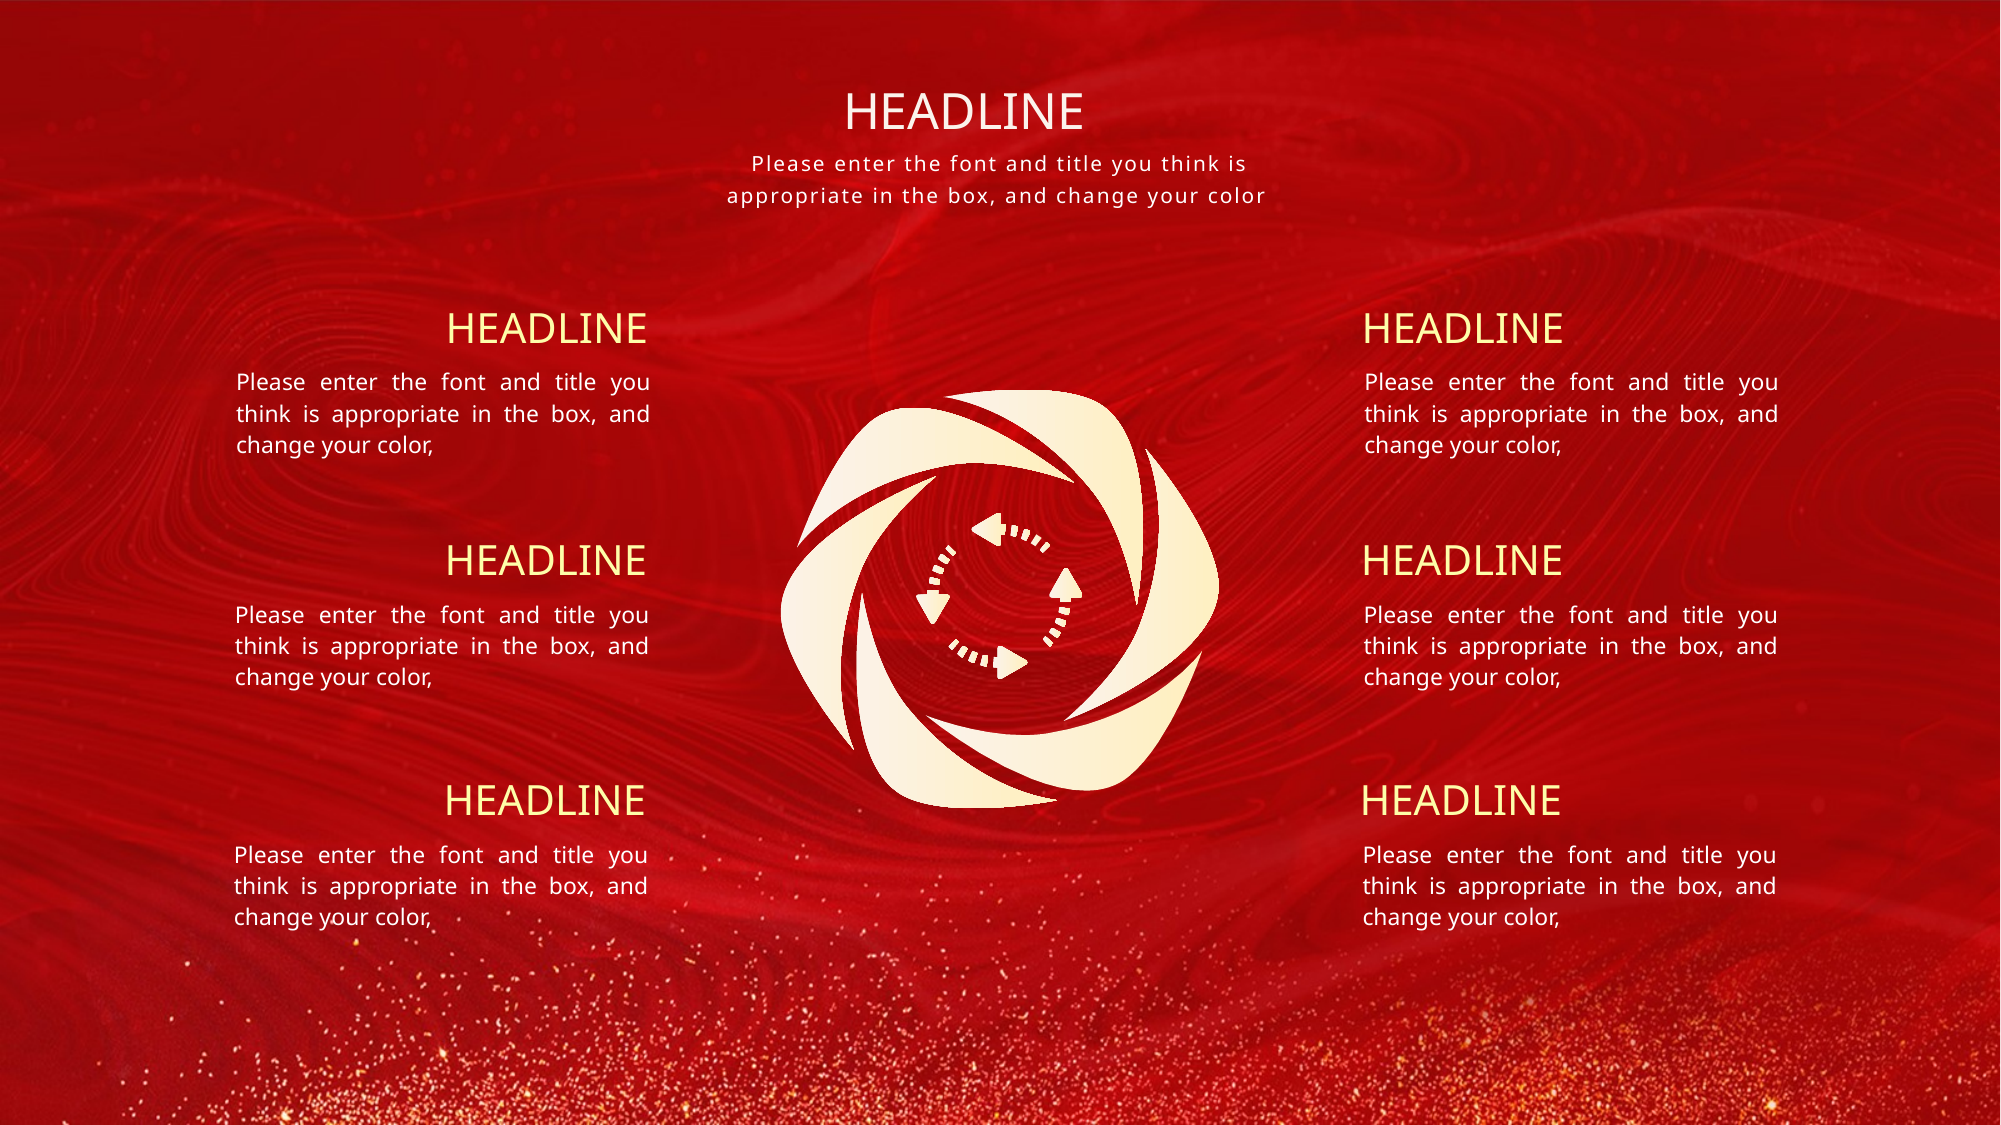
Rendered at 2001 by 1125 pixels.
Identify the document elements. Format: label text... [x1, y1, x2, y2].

text_box HEADLINE [1346, 294, 1678, 359]
picture [0, 0, 2001, 1125]
text_box HEADLINE [1345, 526, 1677, 592]
text_box Please enter the font and title you think is appropriate in the box, and change your color, [219, 828, 664, 938]
text_box Please enter the font and title you think is appropriate in the box, and change your color, [220, 589, 665, 698]
text_box HEADLINE [331, 526, 663, 592]
text_box HEADLINE [332, 294, 664, 359]
text_box Please enter the font and title you think is appropriate in the box, and change your color, [221, 356, 666, 466]
text_box HEADLINE [1344, 766, 1676, 832]
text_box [768, 389, 1232, 809]
text_box HEADLINE [828, 71, 1172, 137]
text_box Please enter the font and title you think is appropriate in the box, and change your color, [1347, 828, 1793, 938]
text_box HEADLINE [330, 766, 662, 832]
text_box Please enter the font and title you think is appropriate in the box, and change your color, [1349, 356, 1795, 466]
text_box Please enter the font and title you think is appropriate in the box, and change your color [687, 137, 1313, 215]
text_box Please enter the font and title you think is appropriate in the box, and change your color, [1348, 589, 1794, 698]
